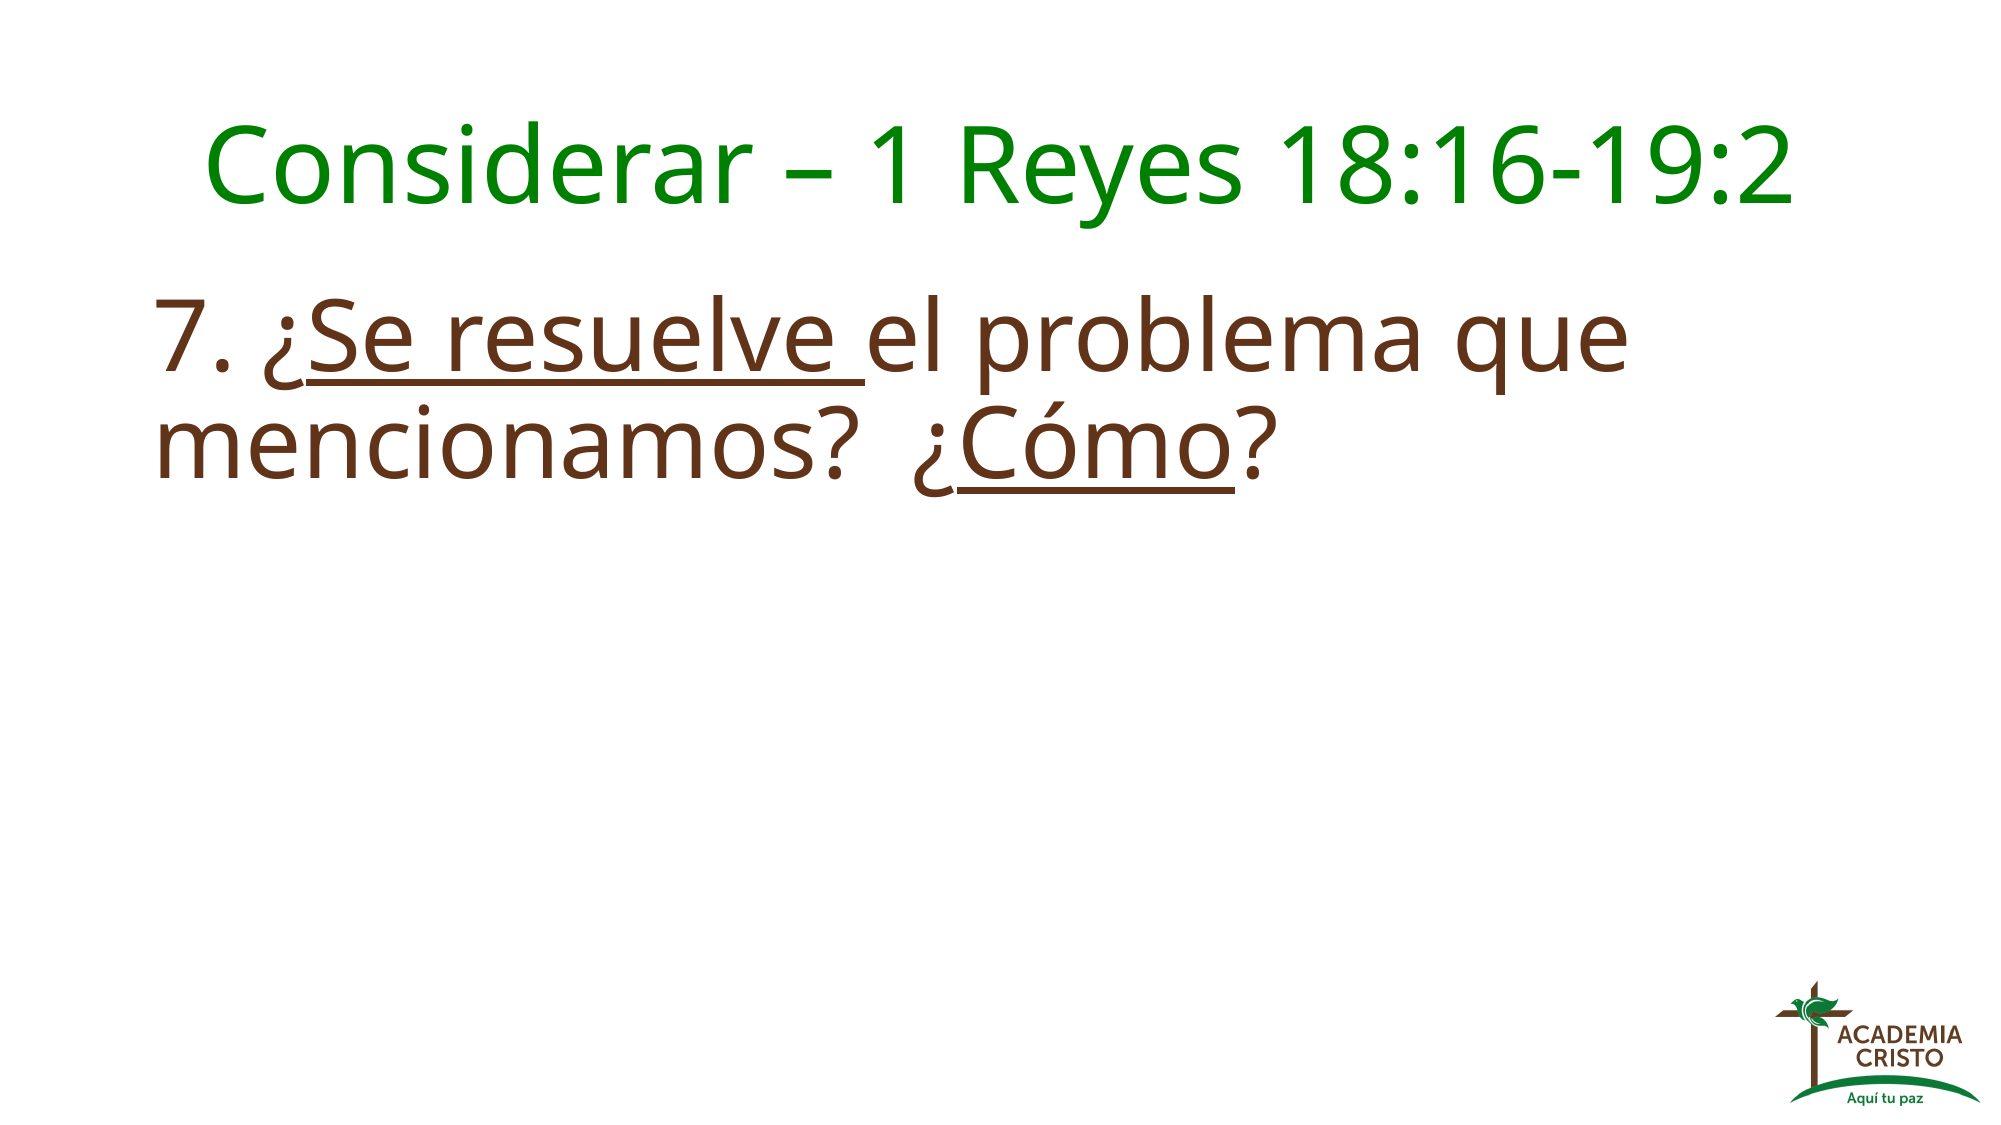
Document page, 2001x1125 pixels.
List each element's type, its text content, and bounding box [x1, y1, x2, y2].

picture [1759, 972, 2000, 1125]
title Considerar – 1 Reyes 18:16-19:2 [137, 59, 1863, 278]
list 7. ¿Se resuelve el problema que mencionamos? ¿Cómo? [137, 277, 1793, 1014]
